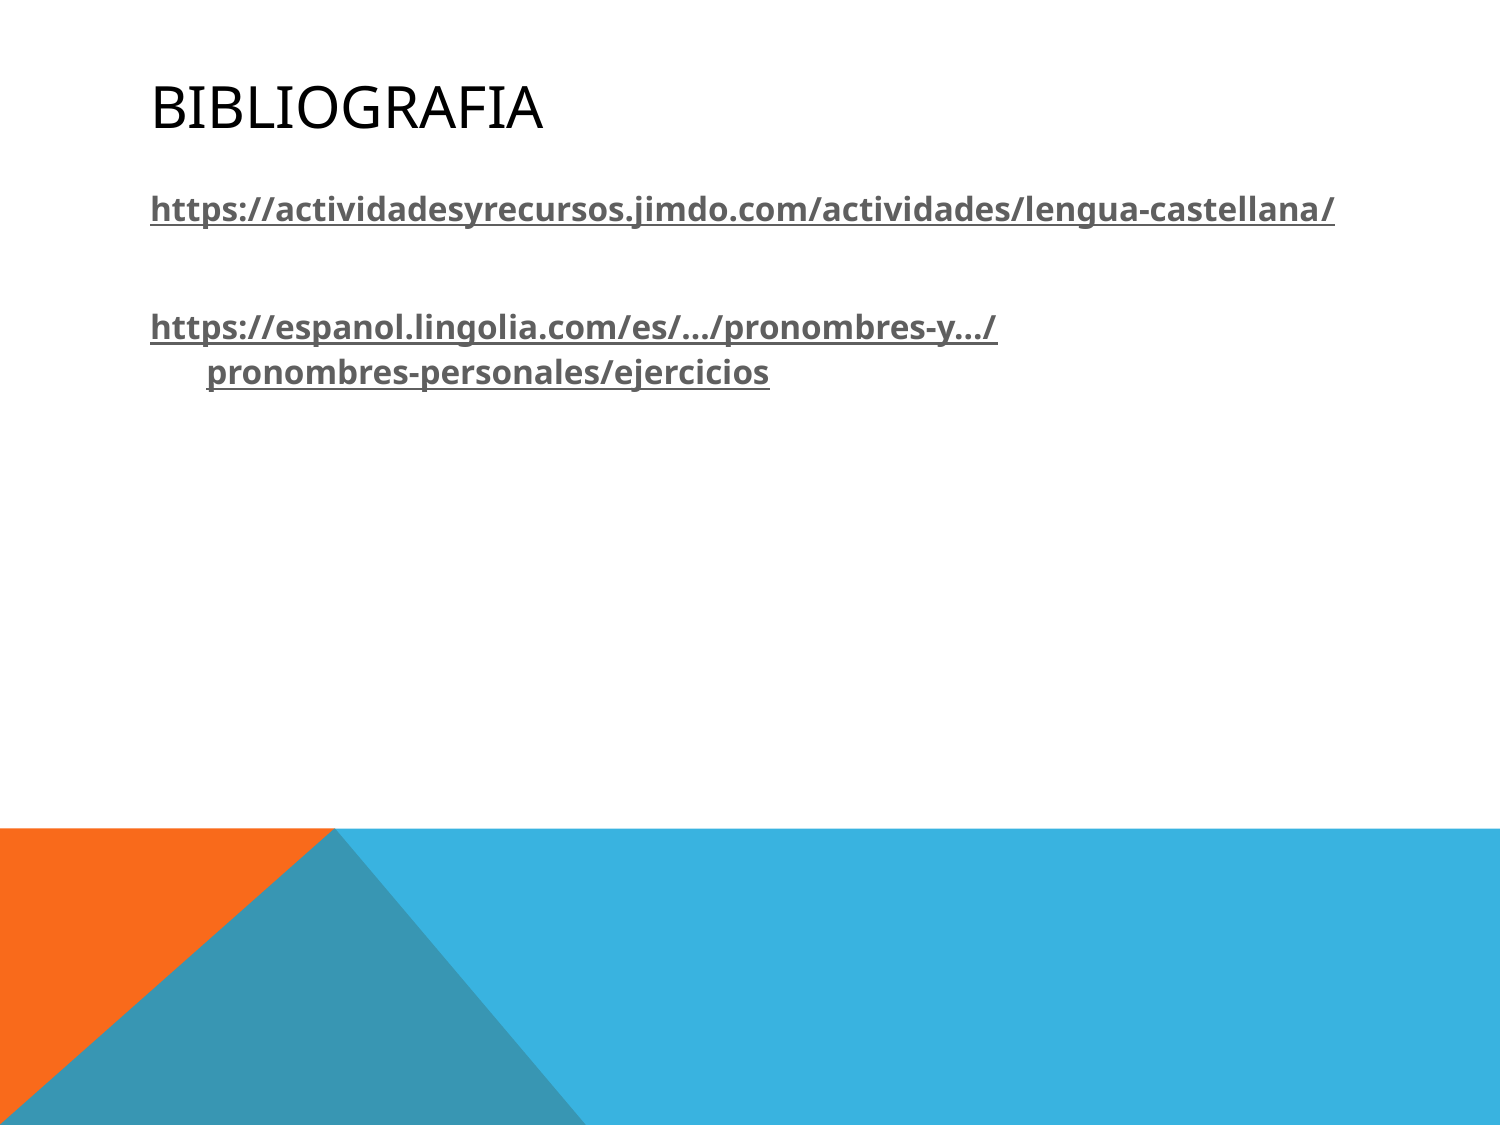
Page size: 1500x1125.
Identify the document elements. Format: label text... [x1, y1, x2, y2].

title BIBLIOGRAFIA [135, 60, 1369, 150]
list https://actividadesyrecursos.jimdo.com/actividades/lengua-castellana/ https://espanol.lingolia.com/es/.../pronombres-y.../pronombres-personales/ejercicios [135, 180, 1369, 768]
